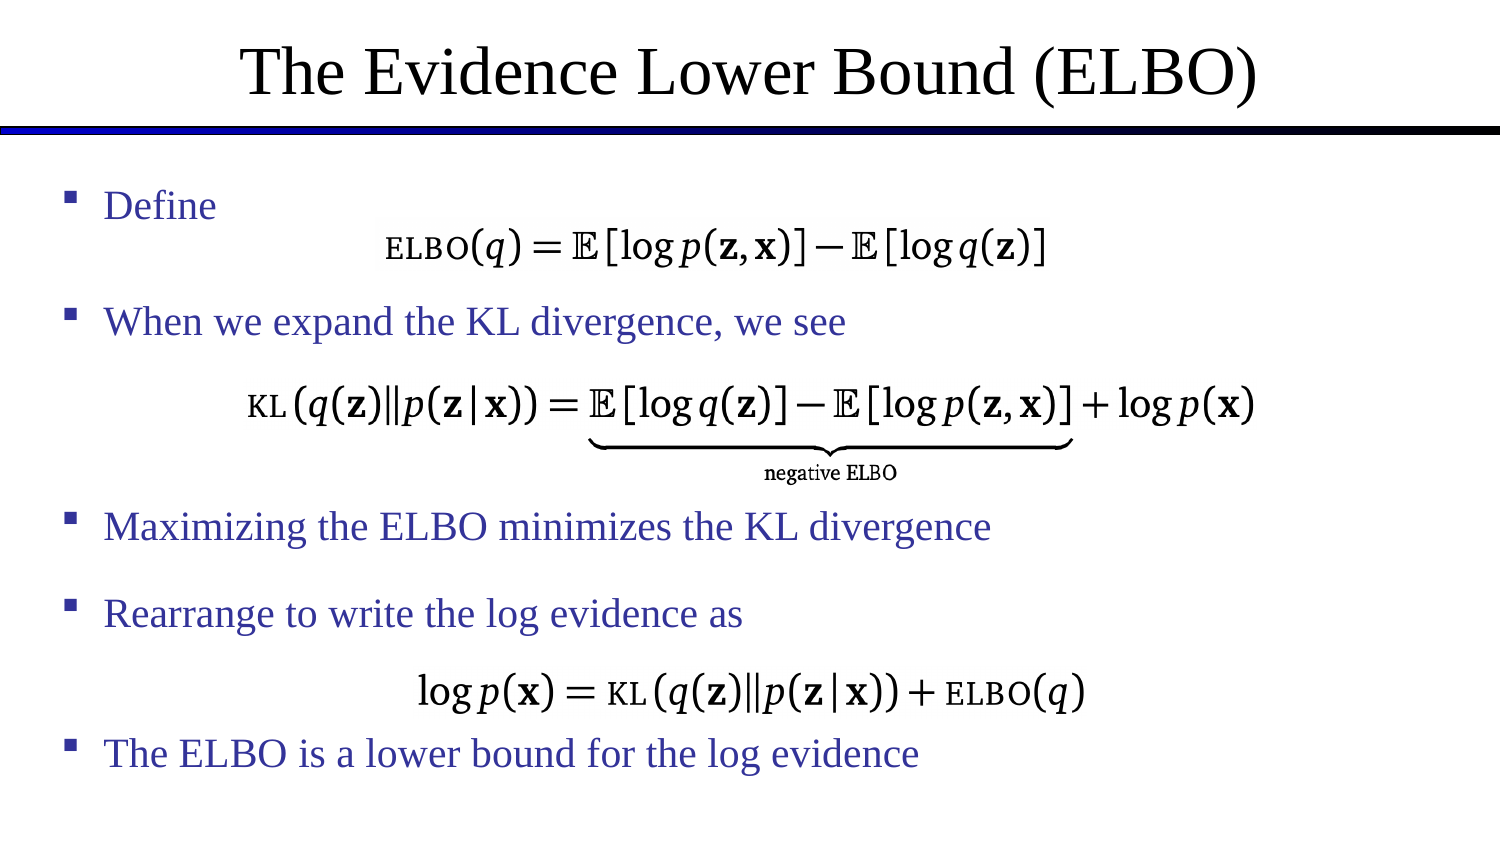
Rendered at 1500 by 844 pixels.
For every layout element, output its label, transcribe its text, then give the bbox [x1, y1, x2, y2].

picture [374, 217, 1051, 272]
picture [587, 437, 1076, 491]
picture [243, 378, 1257, 430]
picture [413, 666, 1087, 719]
title The Evidence Lower Bound (ELBO) [0, 0, 1500, 138]
list Define When we expand the KL divergence, we see Maximizing the ELBO minimizes the KL divergence Rearrange to write the log evidence as The ELBO is a lower bound for the log evidence [49, 171, 1451, 798]
